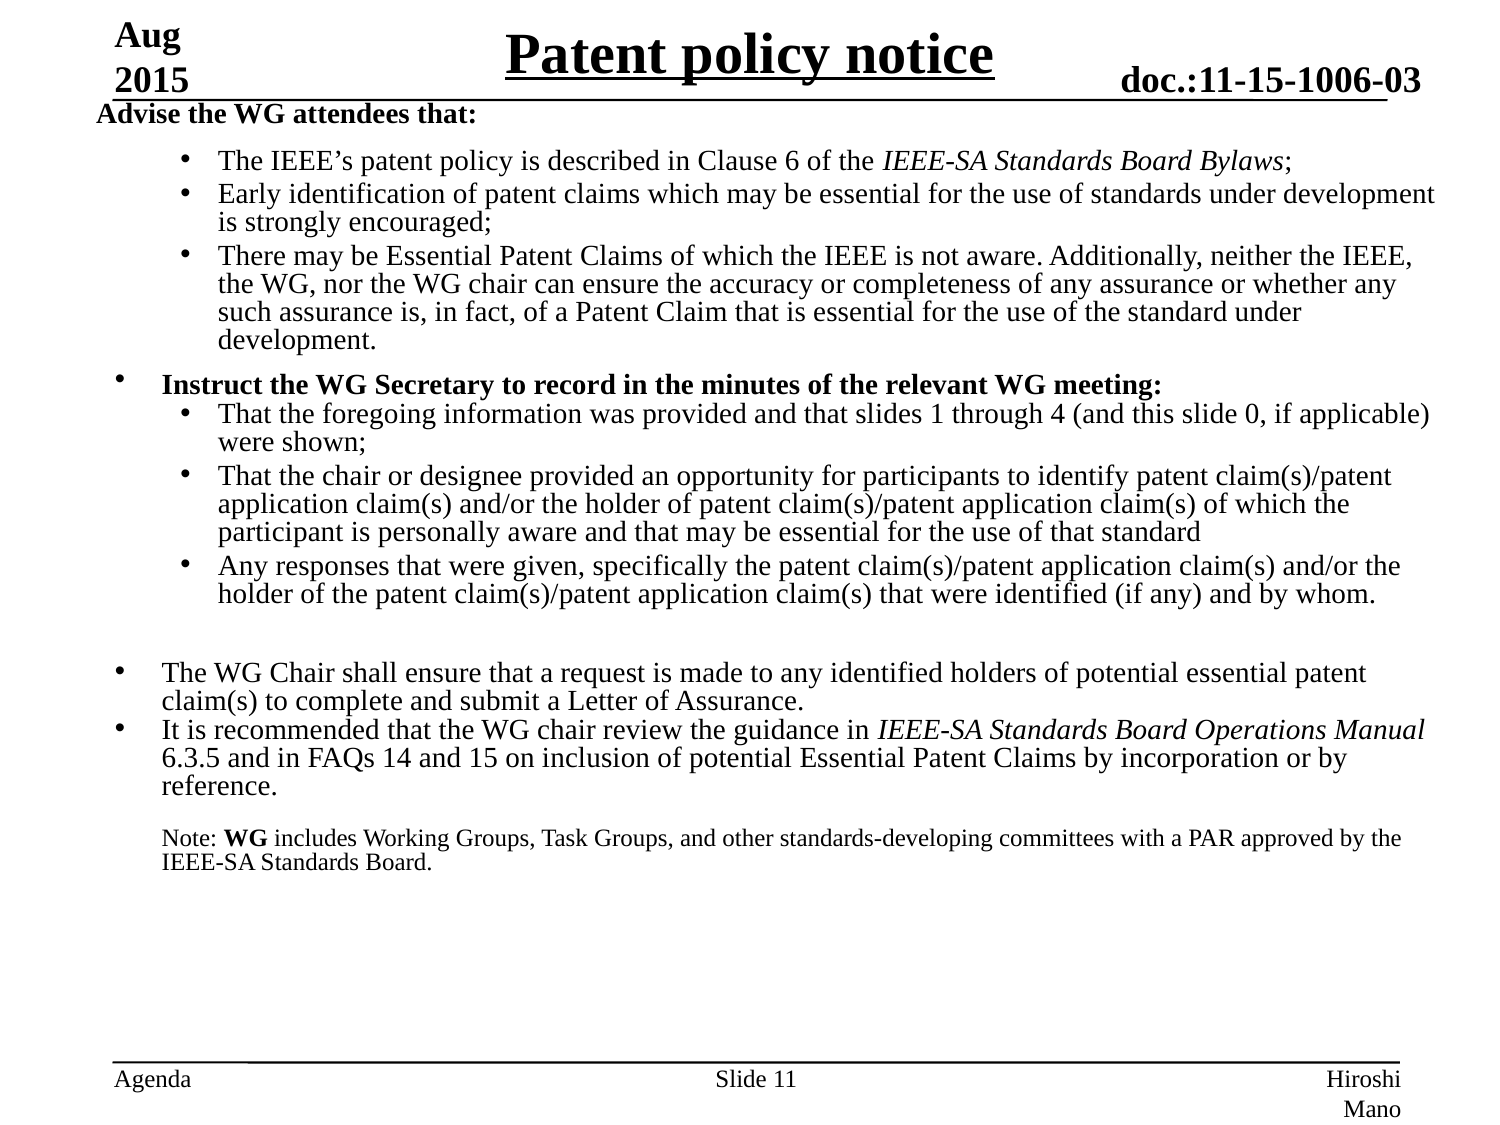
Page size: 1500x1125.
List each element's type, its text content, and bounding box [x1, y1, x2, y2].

footer Hiroshi Mano (KDTI) [1324, 1061, 1402, 1093]
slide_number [114, 54, 259, 101]
list Advise the WG attendees that: The IEEE’s patent policy is described in Clause 6 of the IEEE-SA Standards Board Bylaws; Early identification of patent claims which may be essential for the use of standards under development is strongly encouraged; There may be Essential Patent Claims of which the IEEE is not aware. Additionally, neither the IEEE, the WG, nor the WG chair can ensure the accuracy or completeness of any assurance or whether any such assurance is, in fact, of a Patent Claim that is essential for the use of the standard under development. Instruct the WG Secretary to record in the minutes of the relevant WG meeting: That the foregoing information was provided and that slides 1 through 4 (and this slide 0, if applicable) were shown; That the chair or designee provided an opportunity for participants to identify patent claim(s)/patent application claim(s) and/or the holder of patent claim(s)/patent application claim(s) of which the participant is personally aware and that may be essential for the use of that standard Any responses that were given, specifically the patent claim(s)/patent application claim(s) and/or the holder of the patent claim(s)/patent application claim(s) that were identified (if any) and by whom. The WG Chair shall ensure that a request is made to any identified holders of potential essential patent claim(s) to complete and submit a Letter of Assurance. It is recommended that the WG chair review the guidance in IEEE-SA Standards Board Operations Manual 6.3.5 and in FAQs 14 and 15 on inclusion of potential Essential Patent Claims by incorporation or by reference. Note: WG includes Working Groups, Task Groups, and other standards-developing committees with a PAR approved by the IEEE-SA Standards Board. [24, 87, 1463, 1063]
text_box [62, 137, 1450, 1050]
slide_number Slide 11 [712, 1061, 800, 1093]
text_box [112, 0, 1388, 137]
